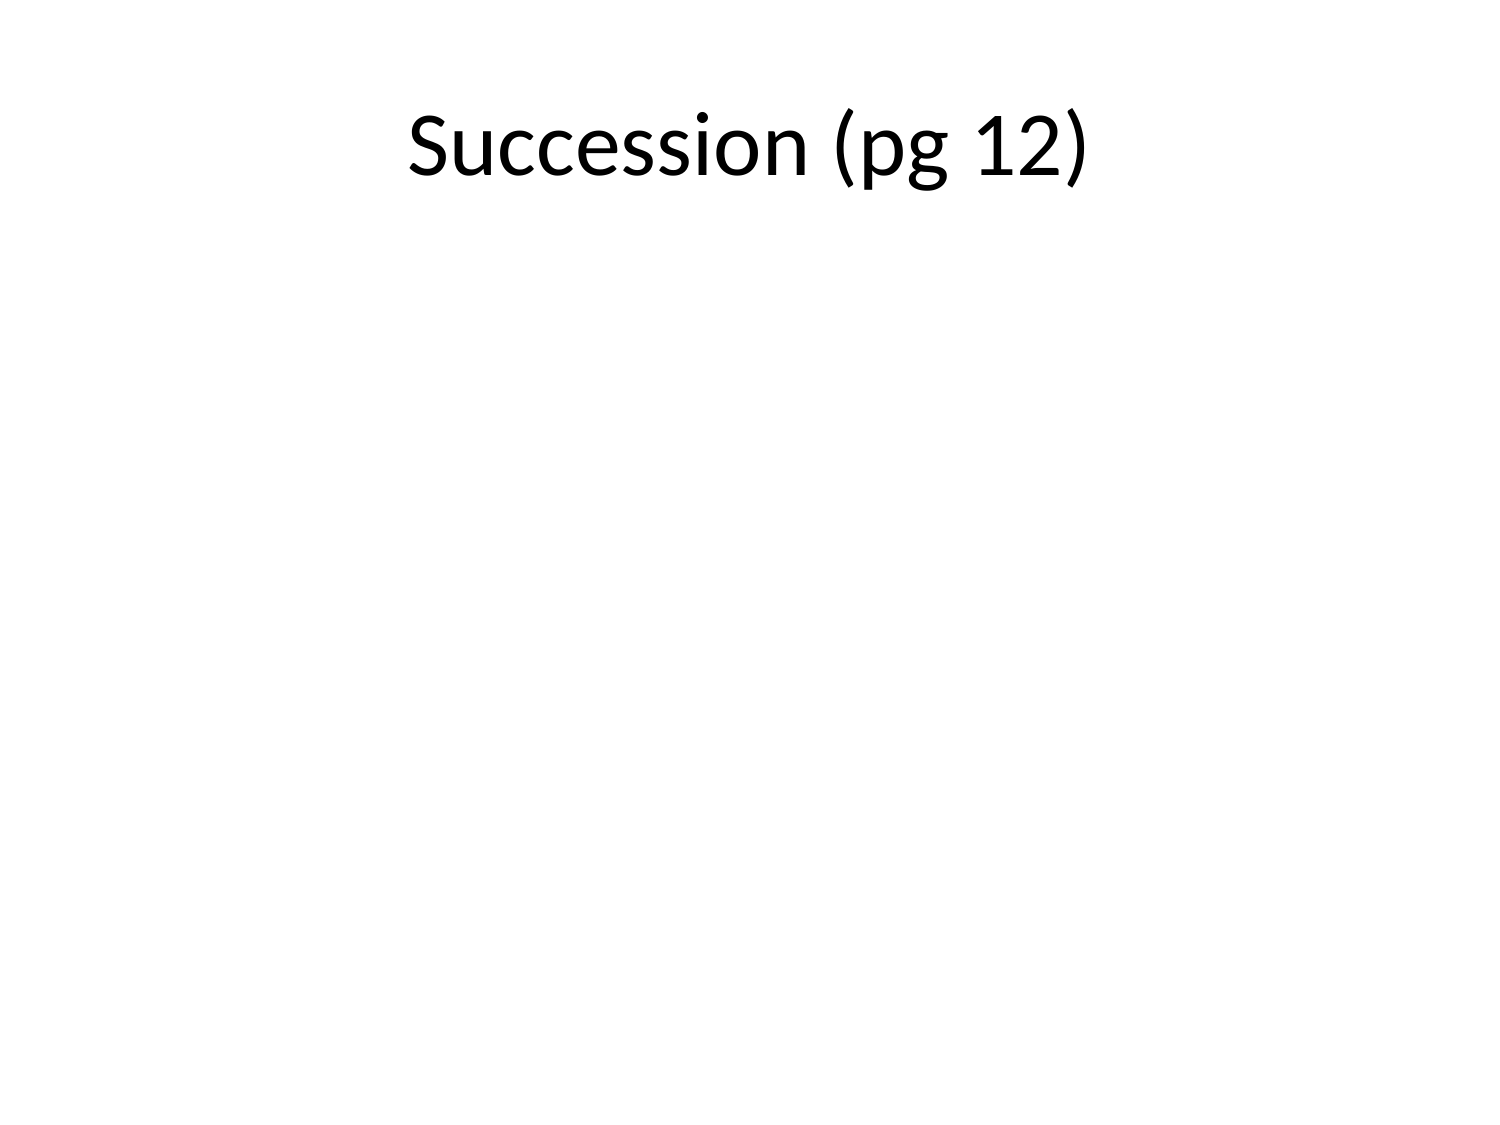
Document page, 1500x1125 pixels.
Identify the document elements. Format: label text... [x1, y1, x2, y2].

title Succession (pg 12) [75, 45, 1425, 233]
